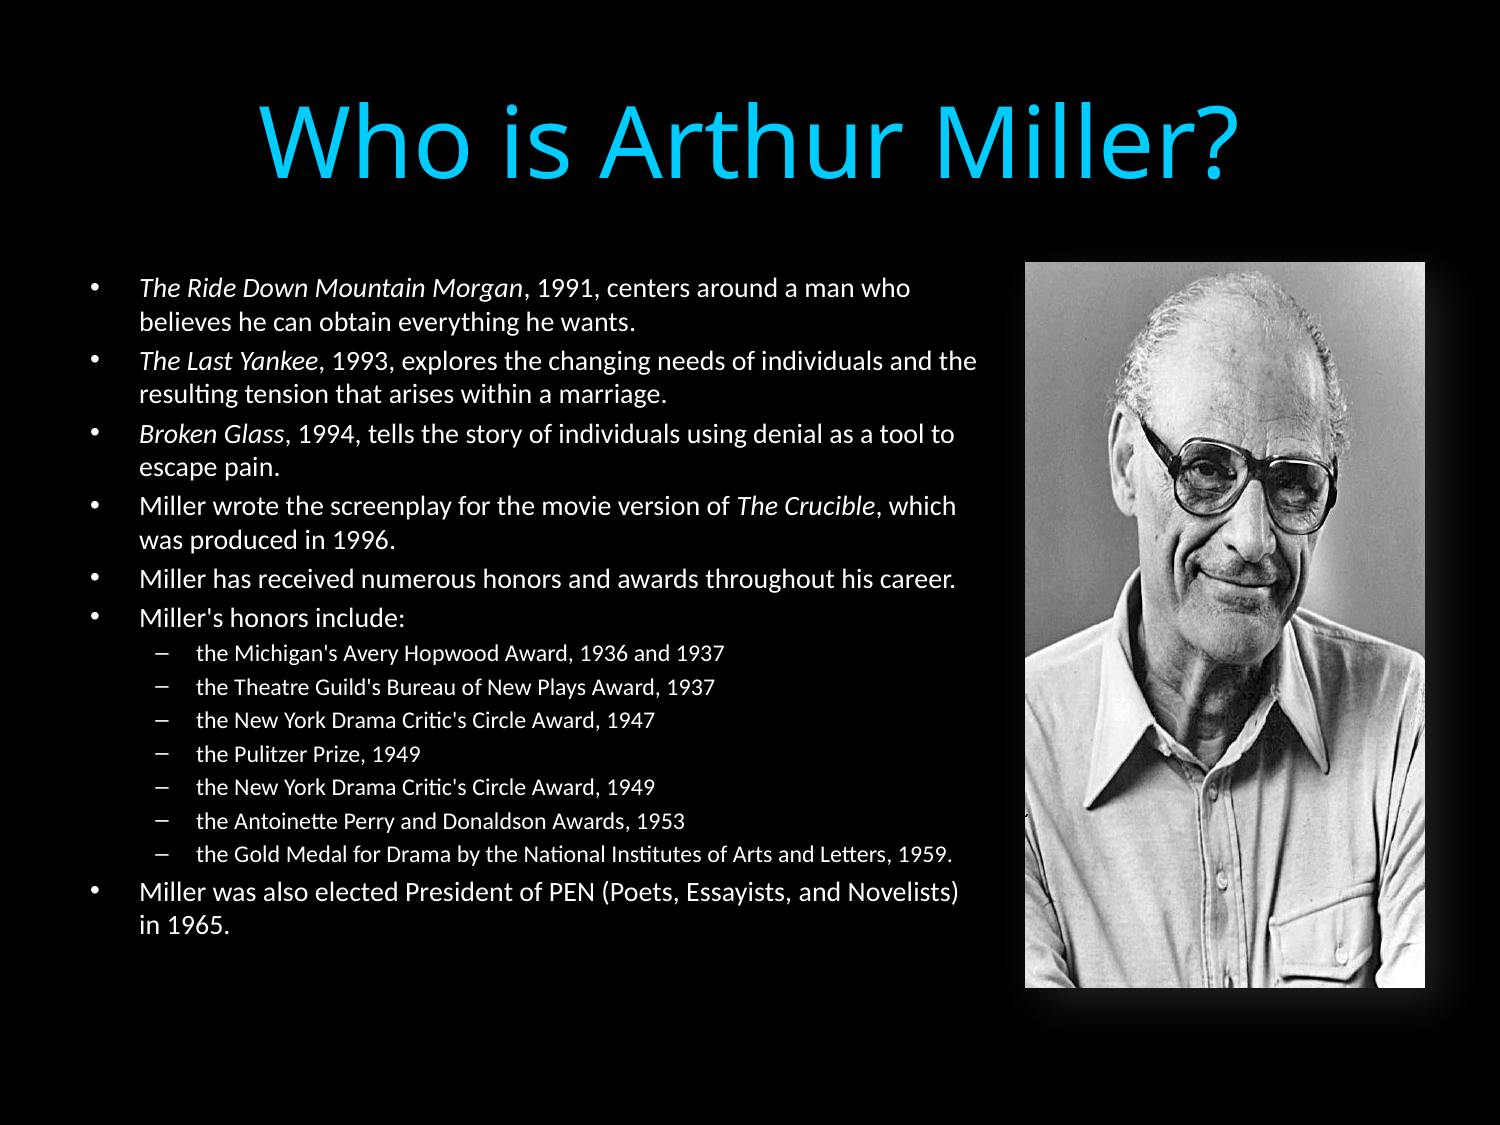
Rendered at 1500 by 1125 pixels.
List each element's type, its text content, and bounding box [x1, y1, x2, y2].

title Who is Arthur Miller? [75, 45, 1425, 233]
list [1024, 262, 1426, 988]
list The Ride Down Mountain Morgan, 1991, centers around a man who believes he can obtain everything he wants. The Last Yankee, 1993, explores the changing needs of individuals and the resulting tension that arises within a marriage. Broken Glass, 1994, tells the story of individuals using denial as a tool to escape pain. Miller wrote the screenplay for the movie version of The Crucible, which was produced in 1996. Miller has received numerous honors and awards throughout his career. Miller's honors include: the Michigan's Avery Hopwood Award, 1936 and 1937 the Theatre Guild's Bureau of New Plays Award, 1937 the New York Drama Critic's Circle Award, 1947 the Pulitzer Prize, 1949 the New York Drama Critic's Circle Award, 1949 the Antoinette Perry and Donaldson Awards, 1953 the Gold Medal for Drama by the National Institutes of Arts and Letters, 1959. Miller was also elected President of PEN (Poets, Essayists, and Novelists) in 1965. [75, 262, 1000, 1005]
